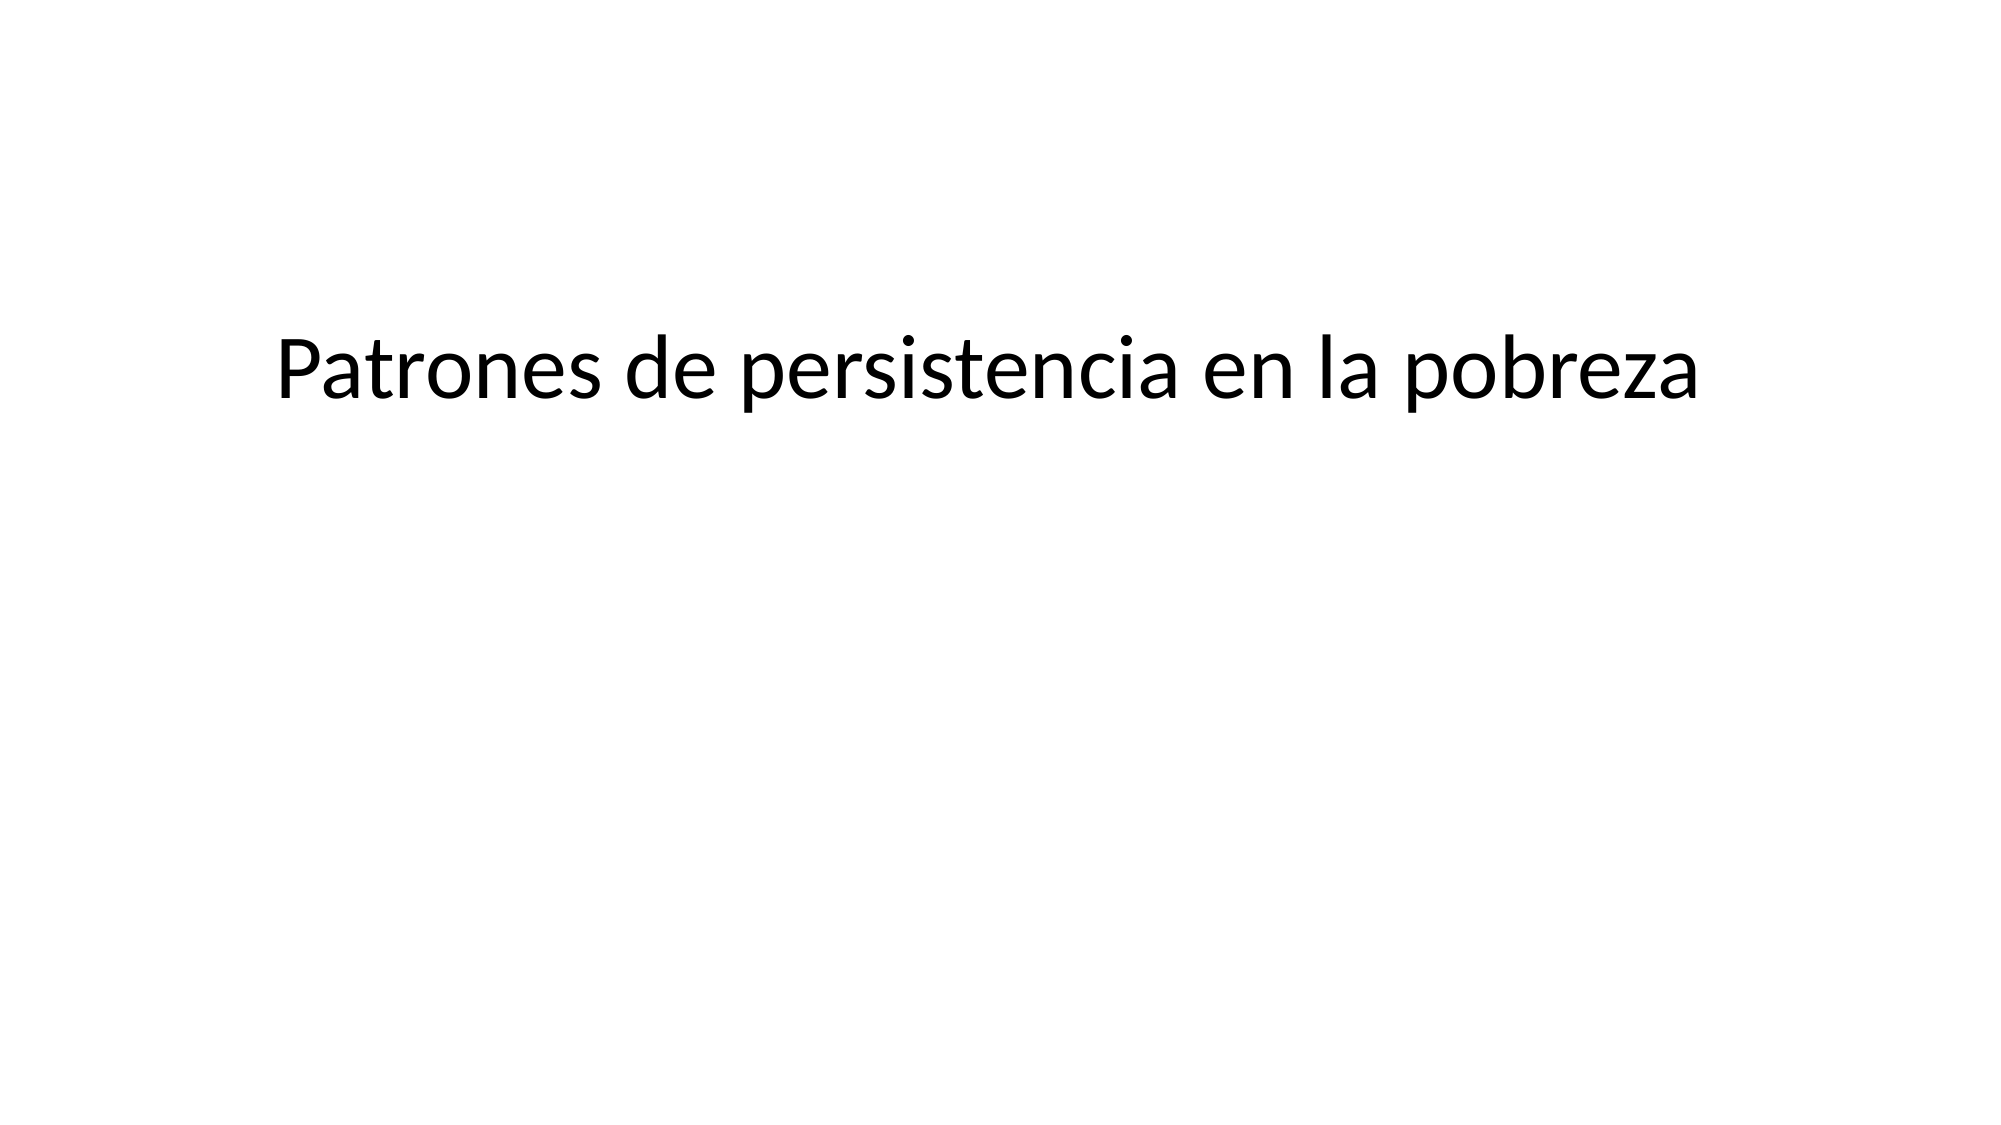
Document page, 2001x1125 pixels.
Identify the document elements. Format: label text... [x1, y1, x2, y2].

title Patrones de persistencia en la pobreza [249, 184, 1750, 576]
